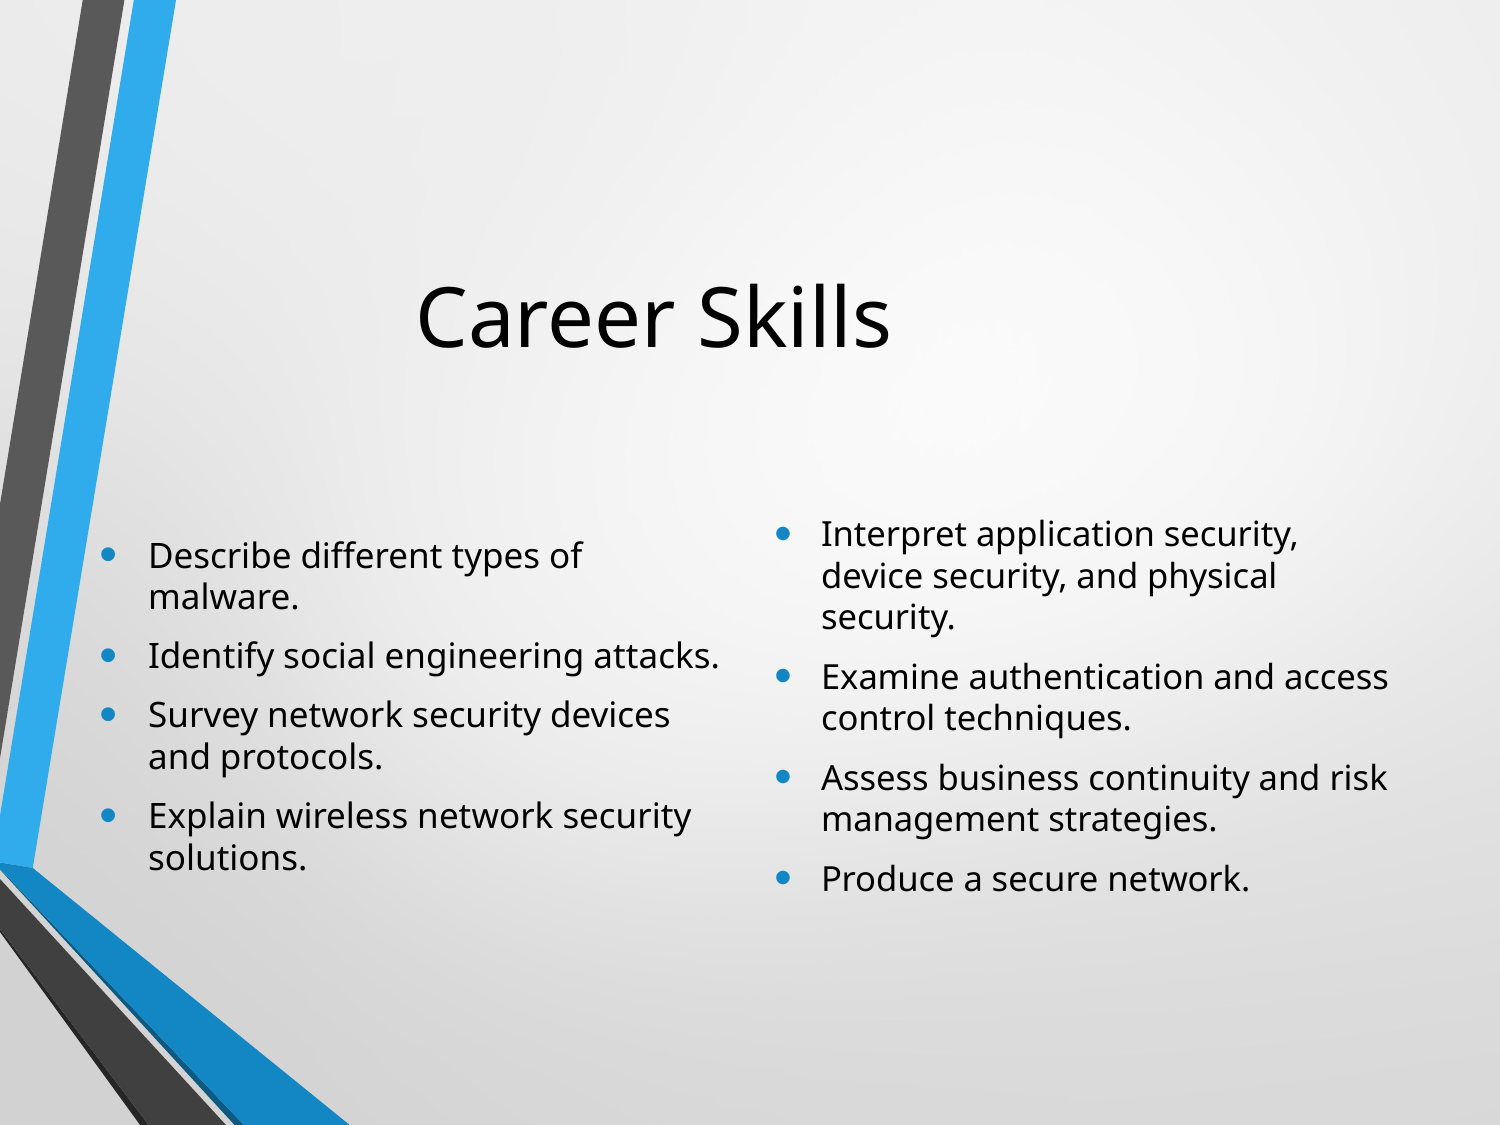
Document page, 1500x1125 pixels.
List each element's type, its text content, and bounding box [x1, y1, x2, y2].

title Career Skills [356, 234, 953, 394]
list Interpret application security, device security, and physical security. Examine authentication and access control techniques. Assess business continuity and risk management strategies. Produce a secure network. [759, 504, 1416, 906]
list Describe different types of malware. Identify social engineering attacks. Survey network security devices and protocols. Explain wireless network security solutions. [84, 504, 741, 906]
